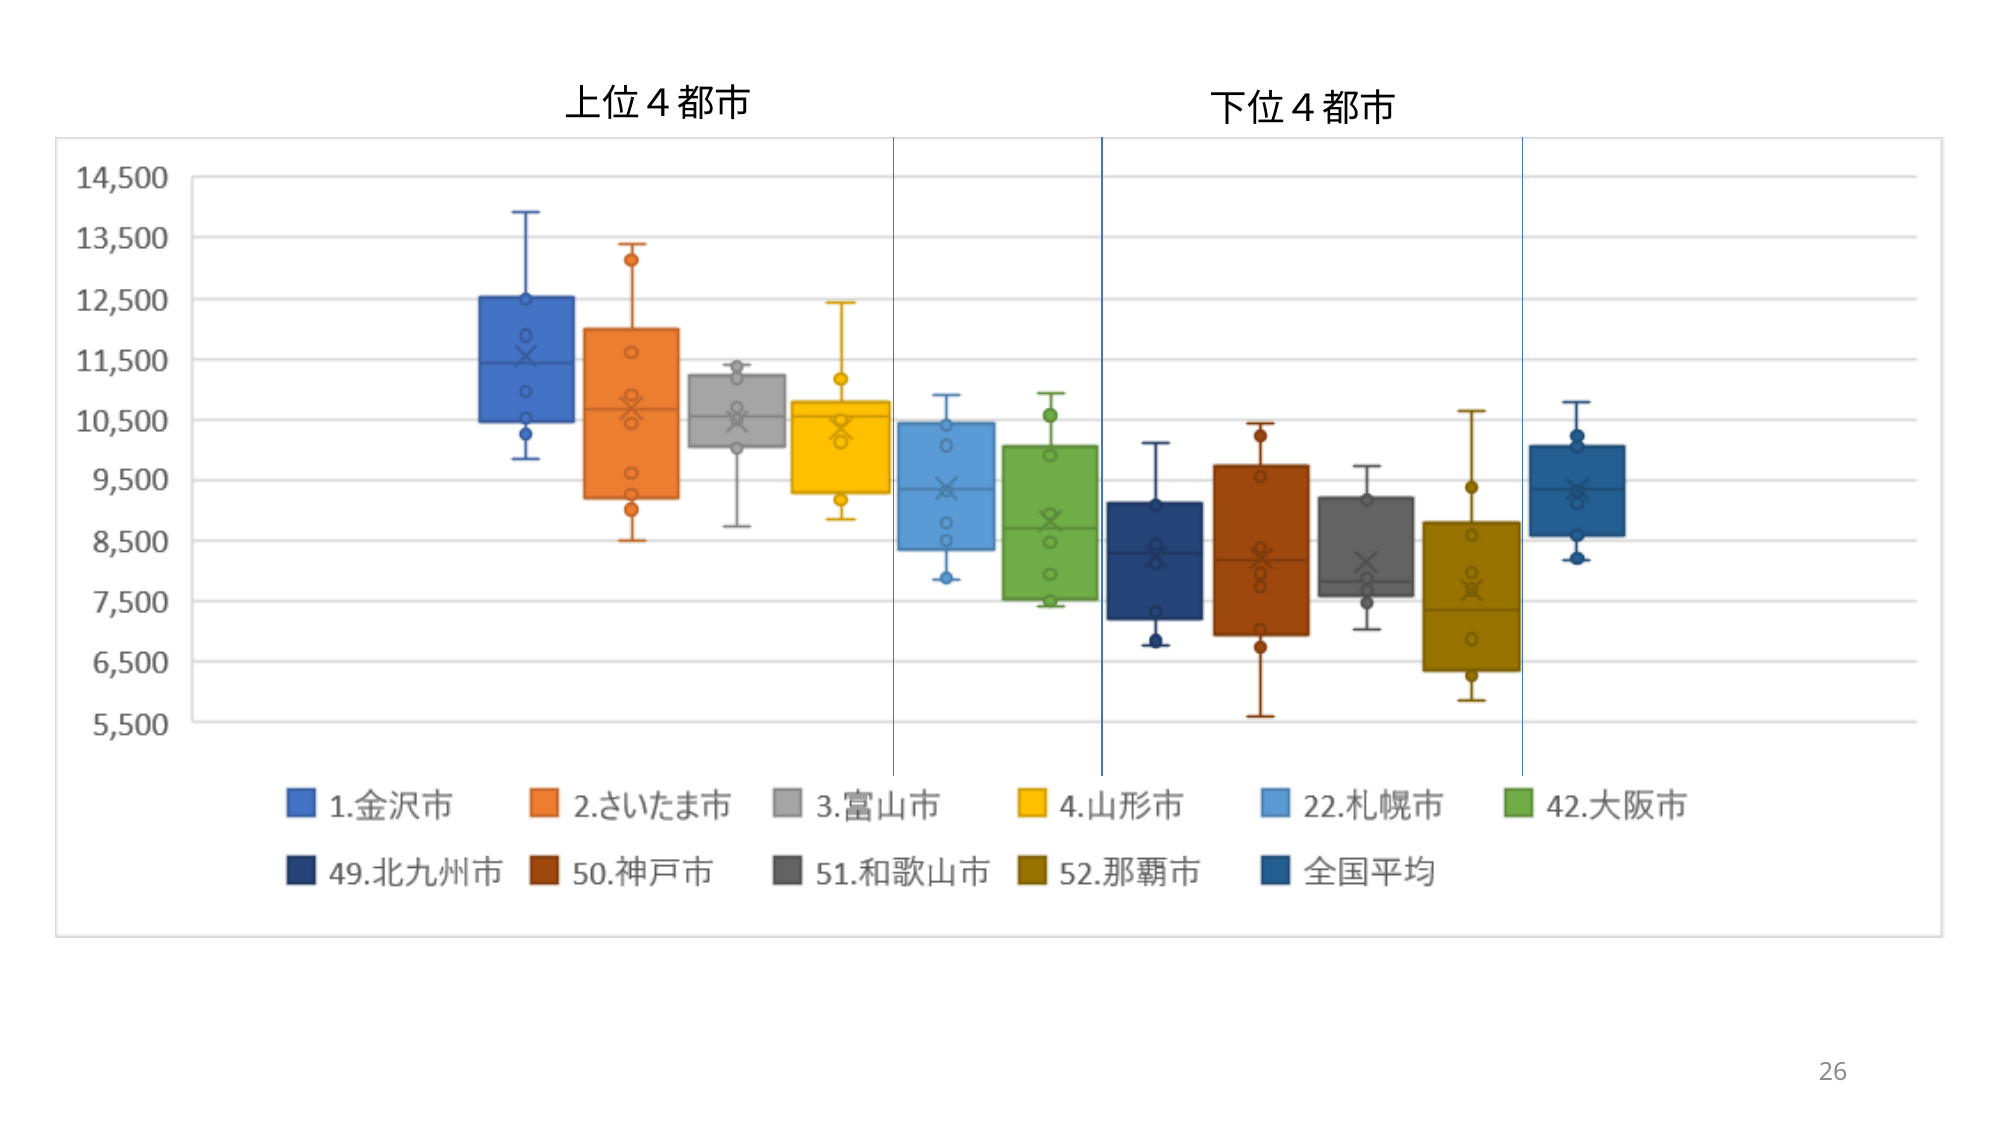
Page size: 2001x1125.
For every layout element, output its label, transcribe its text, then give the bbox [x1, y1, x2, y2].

text_box 下位４都市 [1194, 76, 1435, 136]
text_box 上位４都市 [549, 72, 790, 132]
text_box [55, 137, 1945, 938]
slide_number 26 [1412, 1042, 1863, 1103]
